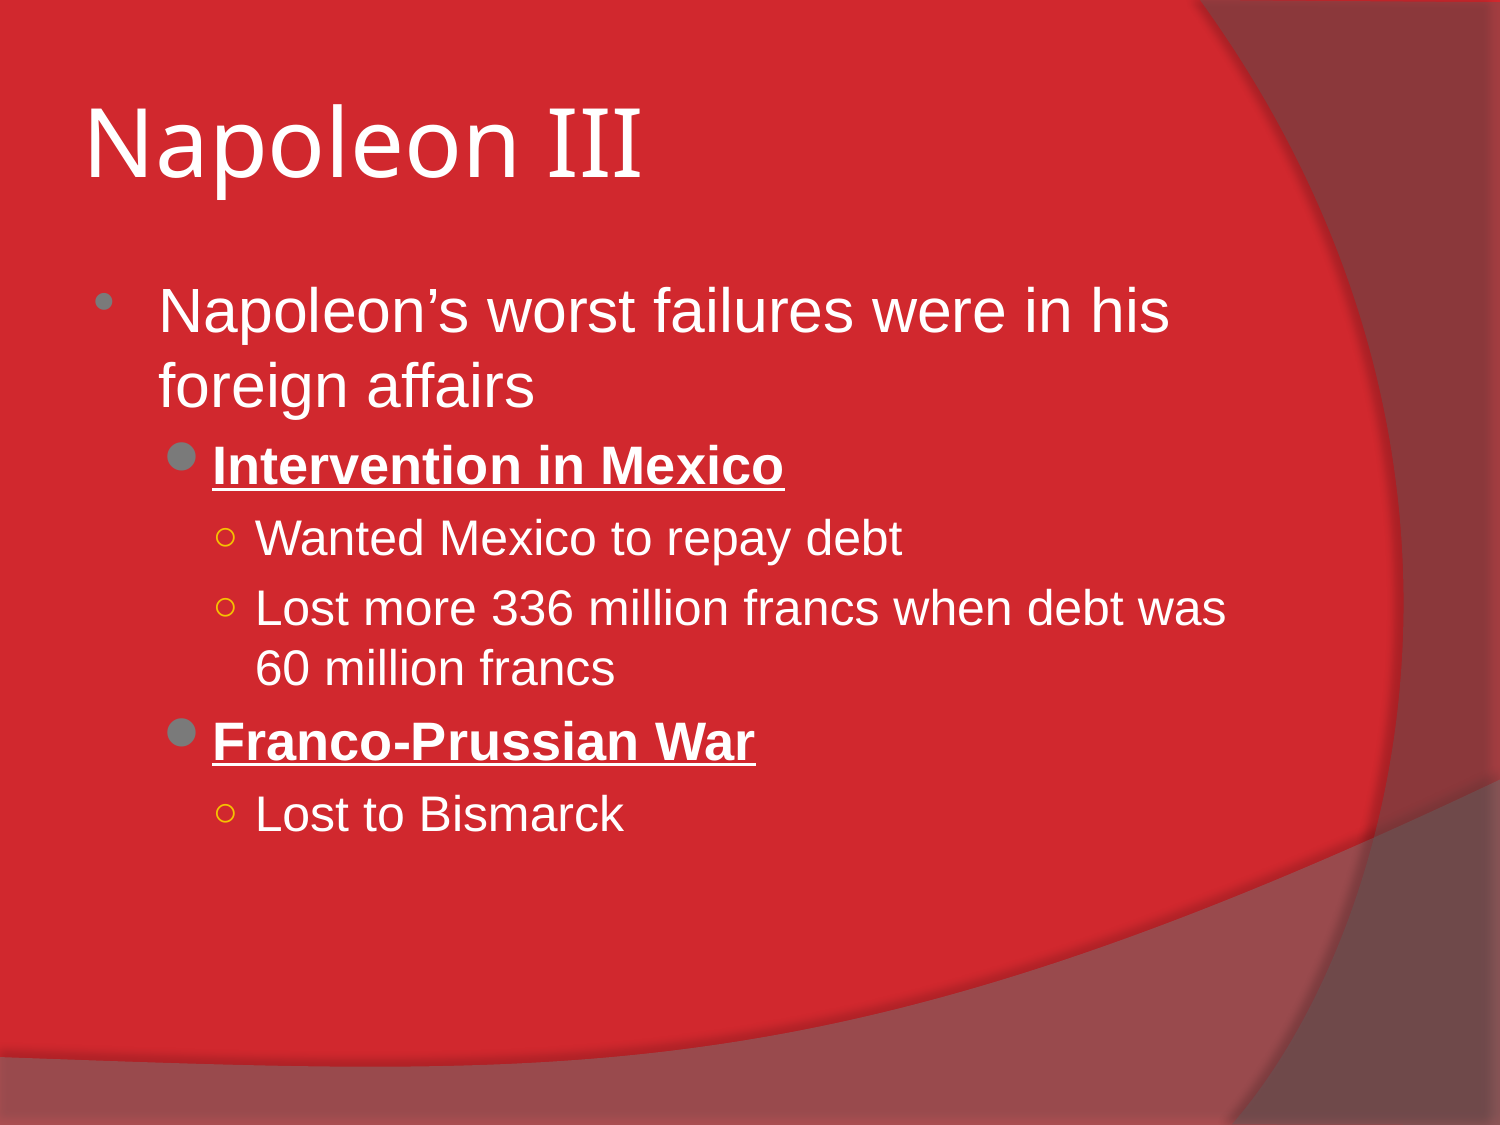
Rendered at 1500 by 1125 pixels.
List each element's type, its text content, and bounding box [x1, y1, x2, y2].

list Napoleon’s worst failures were in his foreign affairs Intervention in Mexico Wanted Mexico to repay debt Lost more 336 million francs when debt was 60 million francs Franco-Prussian War Lost to Bismarck [75, 262, 1300, 1005]
title Napoleon III [75, 45, 1300, 233]
